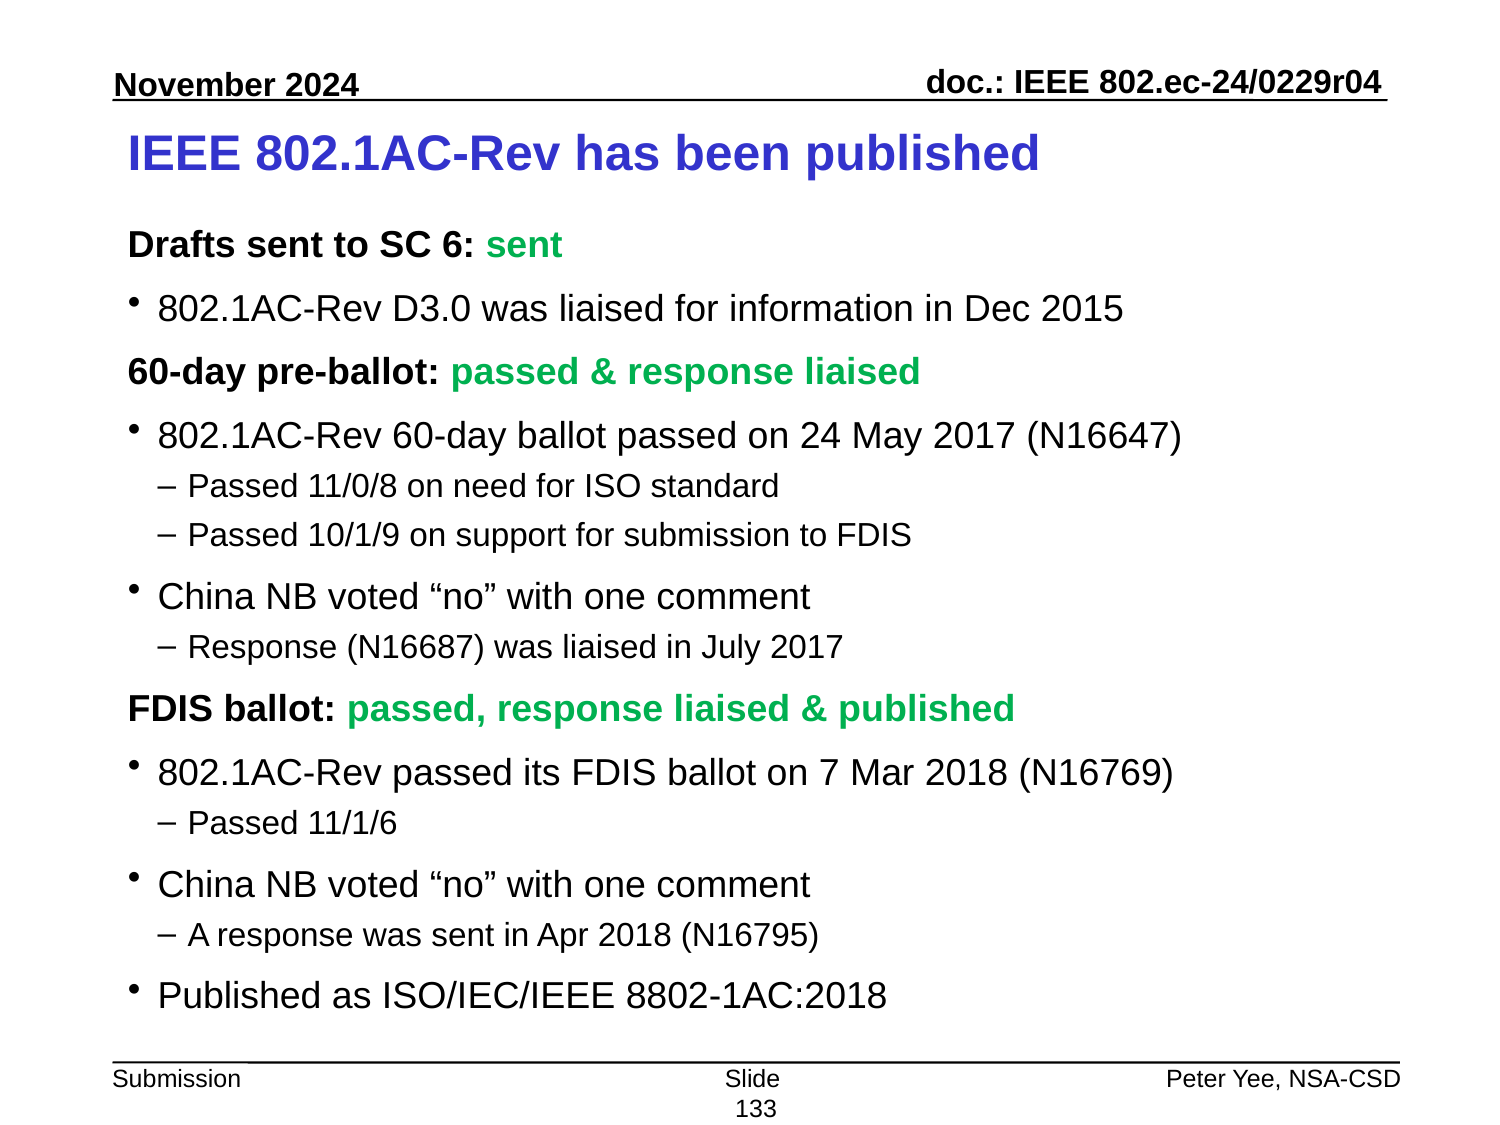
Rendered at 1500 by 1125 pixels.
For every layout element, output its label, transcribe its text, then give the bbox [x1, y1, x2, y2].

footer Peter Yee, NSA-CSD [1164, 1061, 1402, 1093]
slide_number Slide 133 [709, 1061, 803, 1093]
list Drafts sent to SC 6: sent 802.1AC-Rev D3.0 was liaised for information in Dec 2015 60-day pre-ballot: passed & response liaised 802.1AC-Rev 60-day ballot passed on 24 May 2017 (N16647) Passed 11/0/8 on need for ISO standard Passed 10/1/9 on support for submission to FDIS China NB voted “no” with one comment Response (N16687) was liaised in July 2017 FDIS ballot: passed, response liaised & published 802.1AC-Rev passed its FDIS ballot on 7 Mar 2018 (N16769) Passed 11/1/6 China NB voted “no” with one comment A response was sent in Apr 2018 (N16795) Published as ISO/IEC/IEEE 8802-1AC:2018 [112, 212, 1388, 888]
title IEEE 802.1AC-Rev has been published [112, 112, 1388, 212]
